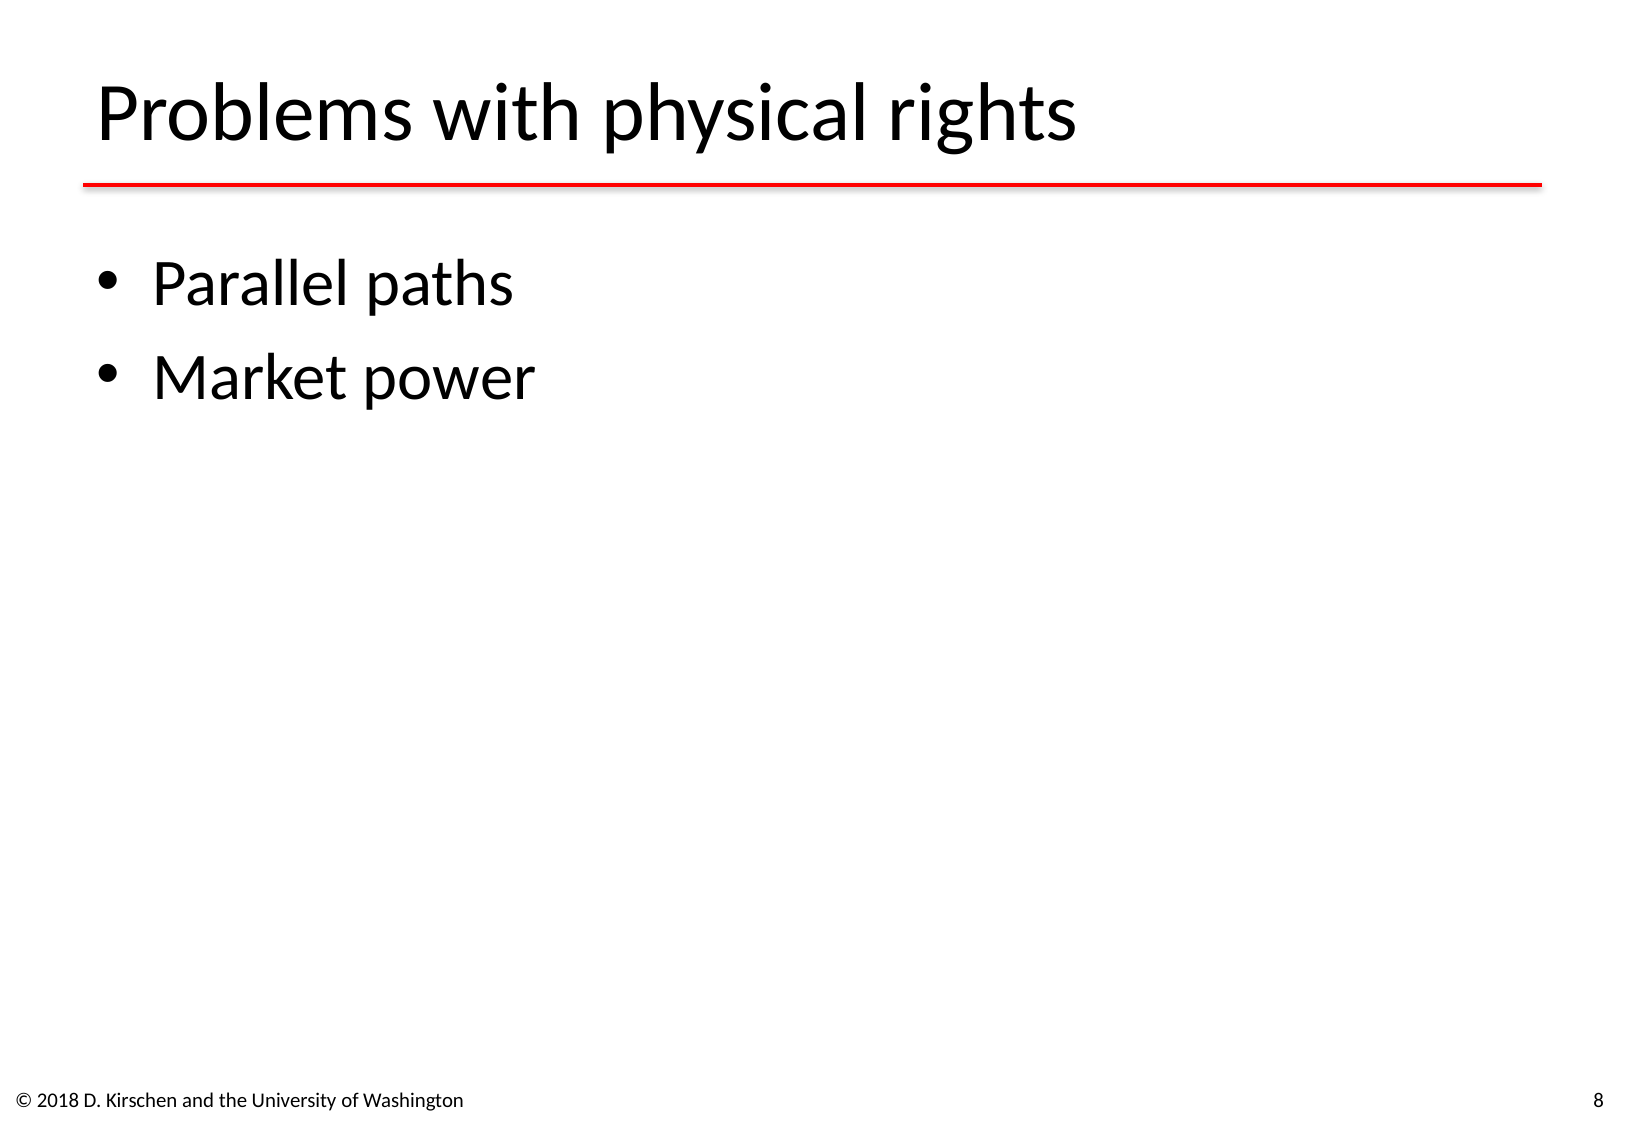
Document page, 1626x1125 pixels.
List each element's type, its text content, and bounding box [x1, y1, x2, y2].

slide_number © 2018 D. Kirschen and the University of Washington [0, 1069, 531, 1125]
title Problems with physical rights [81, 19, 1544, 195]
slide_number 8 [1239, 1069, 1619, 1125]
list Parallel paths Market power [81, 231, 1544, 1047]
